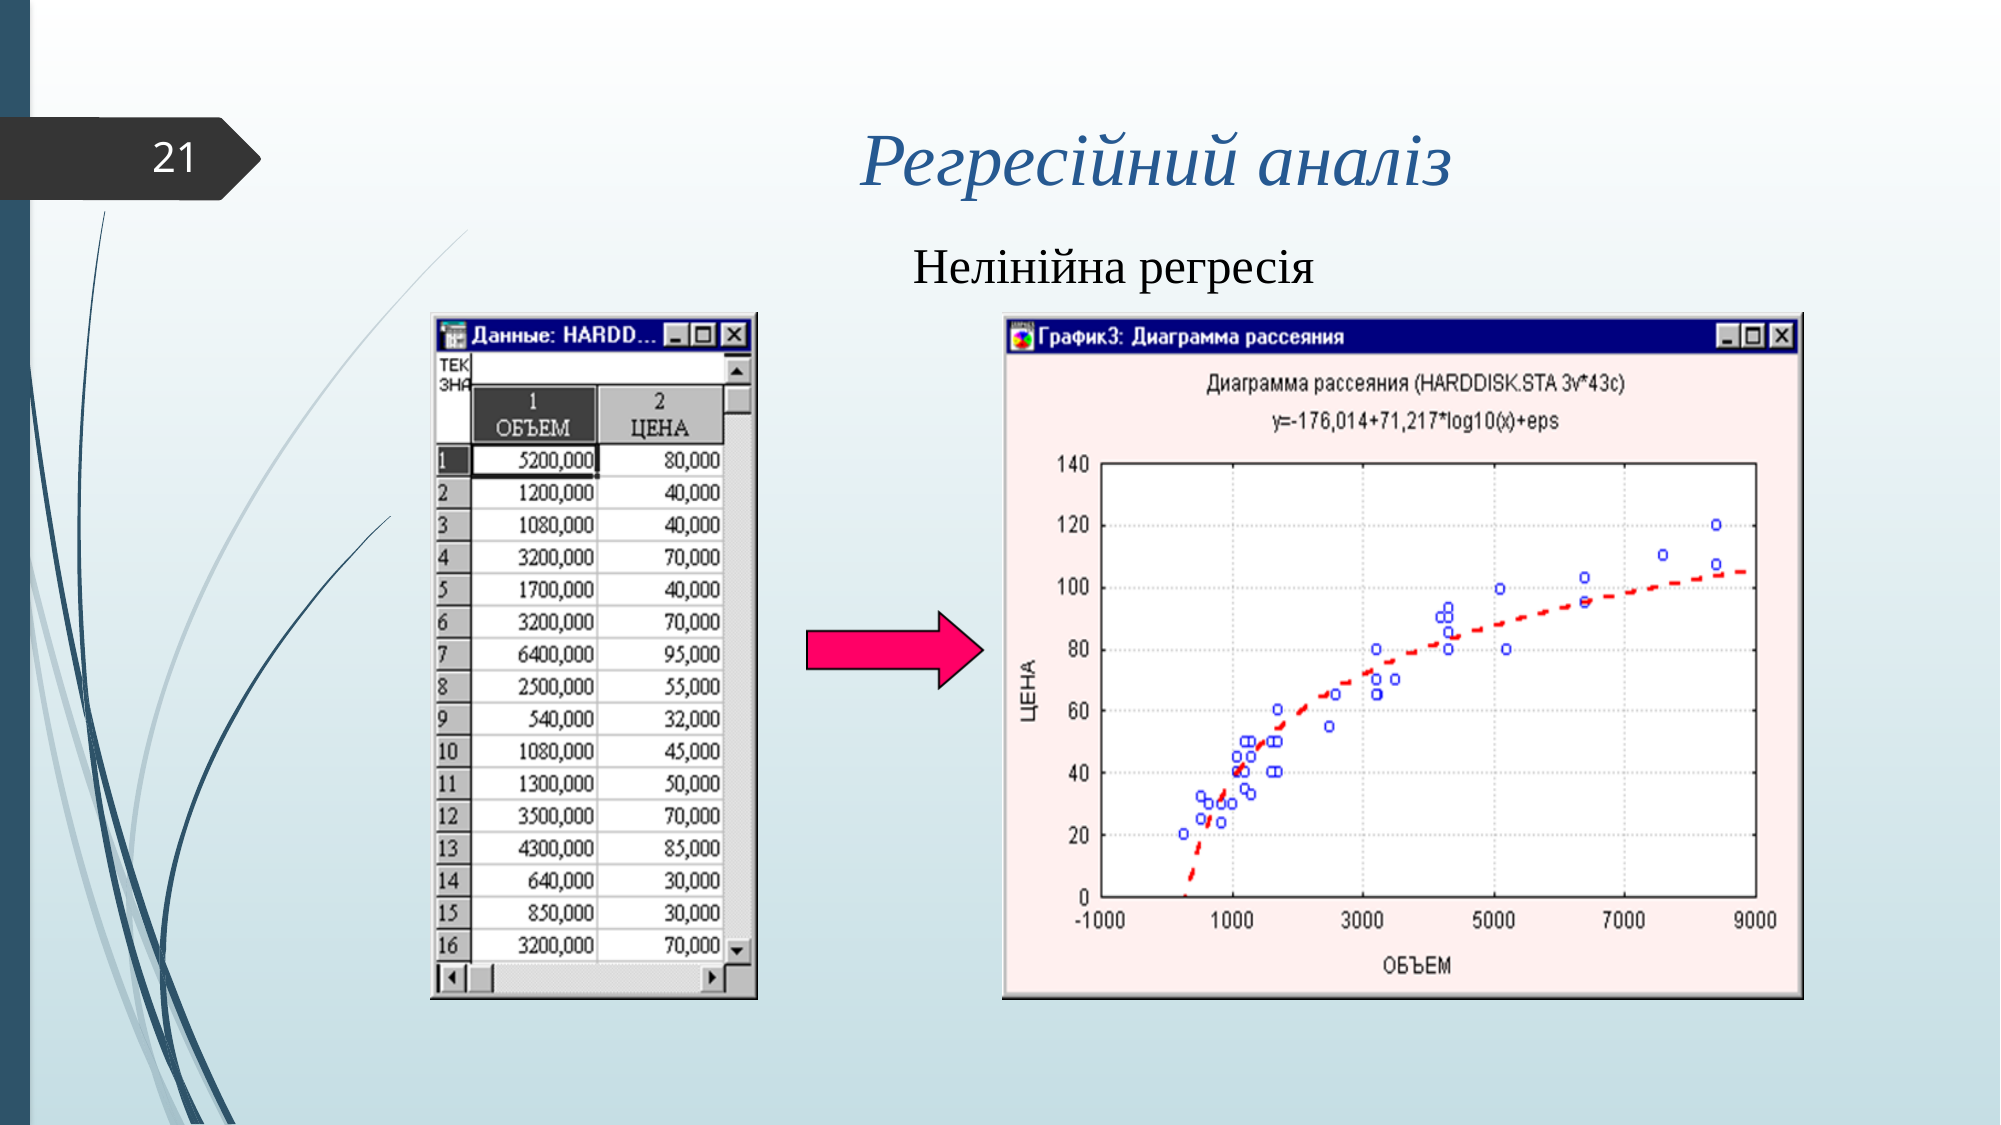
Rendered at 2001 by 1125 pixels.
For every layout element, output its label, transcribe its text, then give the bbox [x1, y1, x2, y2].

title Регресійний аналіз [425, 102, 1888, 226]
picture [430, 312, 758, 1001]
slide_number 21 [87, 129, 216, 190]
picture [806, 608, 986, 691]
list Нелінійна регресія [291, 226, 1937, 1068]
picture [1002, 312, 1804, 1001]
